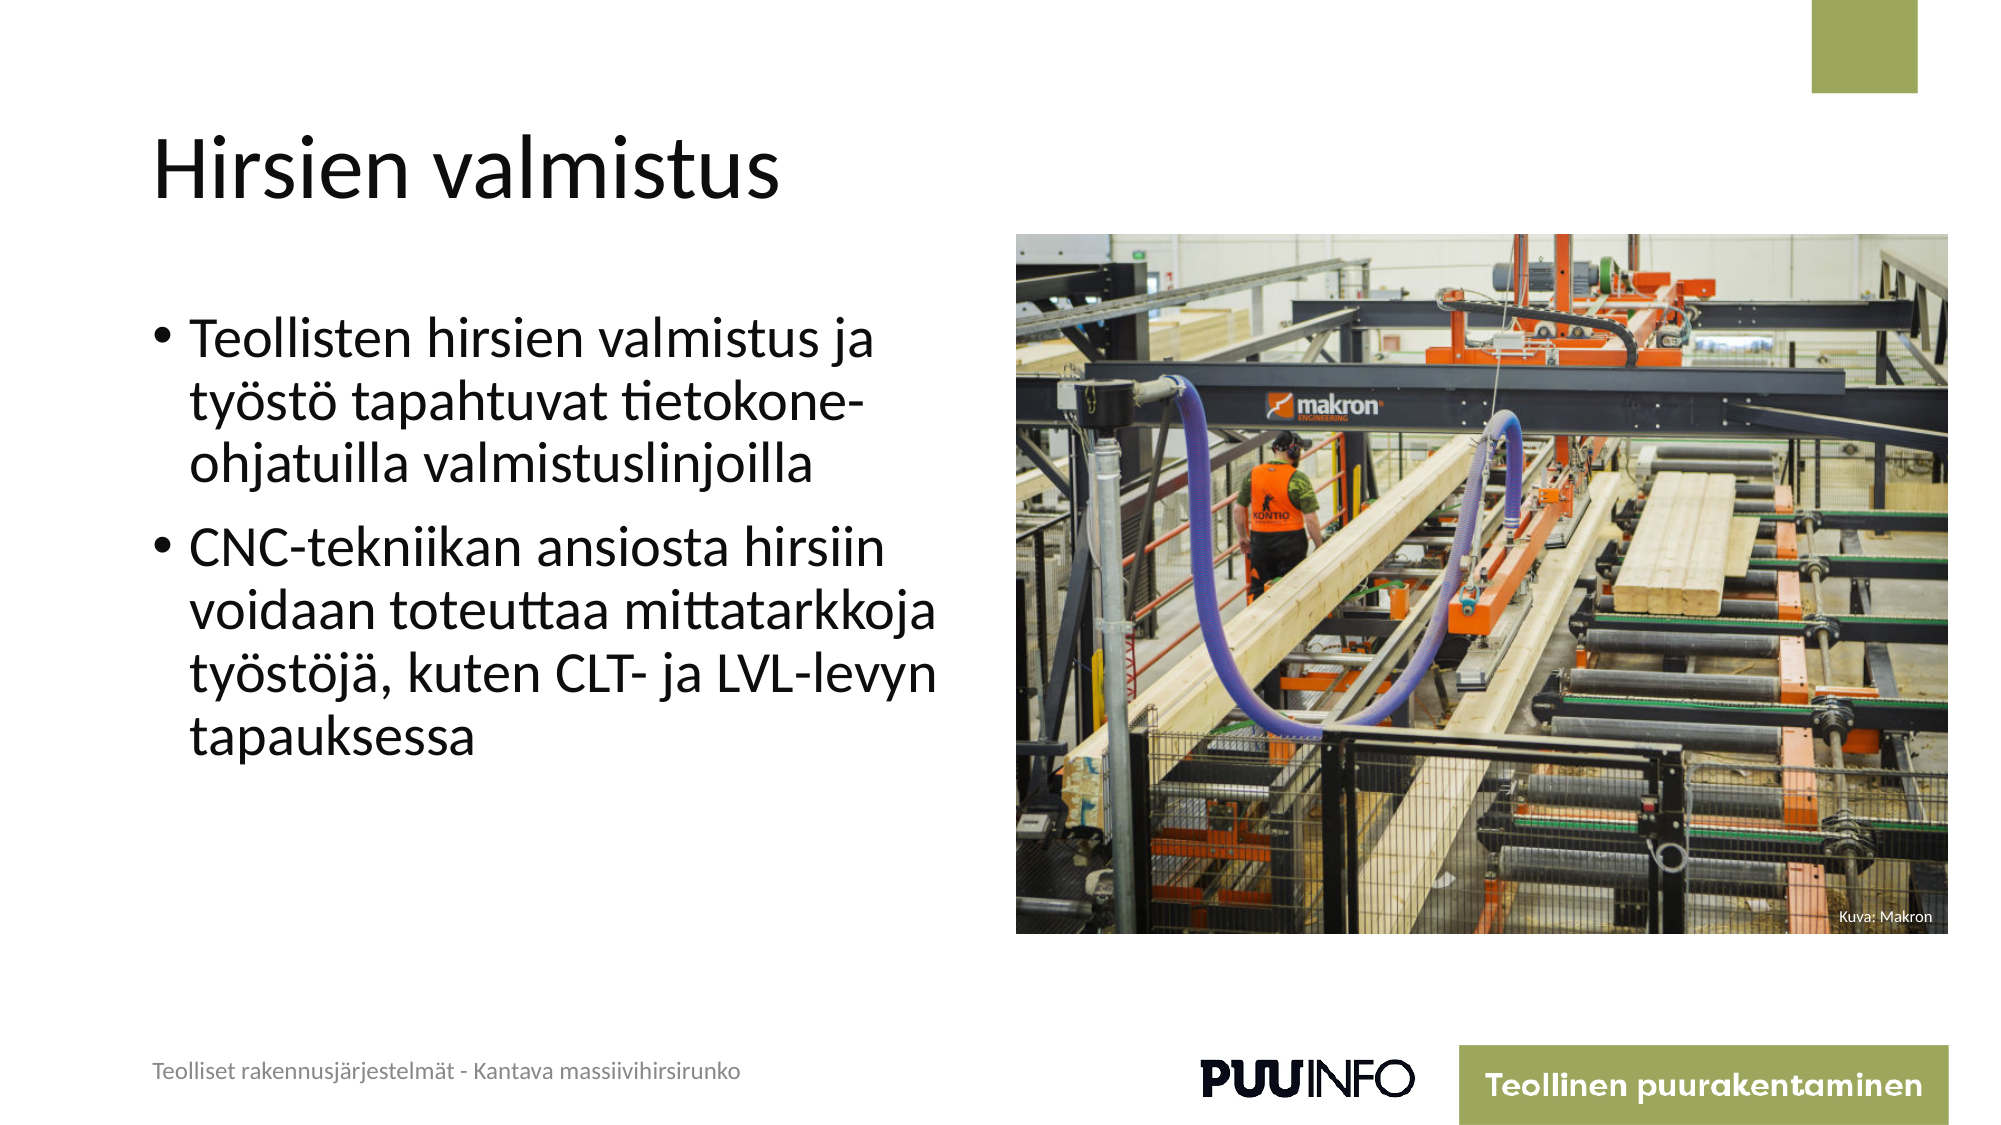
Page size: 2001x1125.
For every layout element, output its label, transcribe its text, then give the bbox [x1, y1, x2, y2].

list Teollisten hirsien valmistus ja työstö tapahtuvat tietokone-ohjatuilla valmistuslinjoilla CNC-tekniikan ansiosta hirsiin voidaan toteuttaa mittatarkkoja työstöjä, kuten CLT- ja LVL-levyn tapauksessa [137, 299, 988, 1014]
picture [0, 0, 2000, 1125]
title Hirsien valmistus [137, 59, 1863, 278]
footer Teolliset rakennusjärjestelmät - Kantava massiivihirsirunko [137, 1039, 813, 1100]
